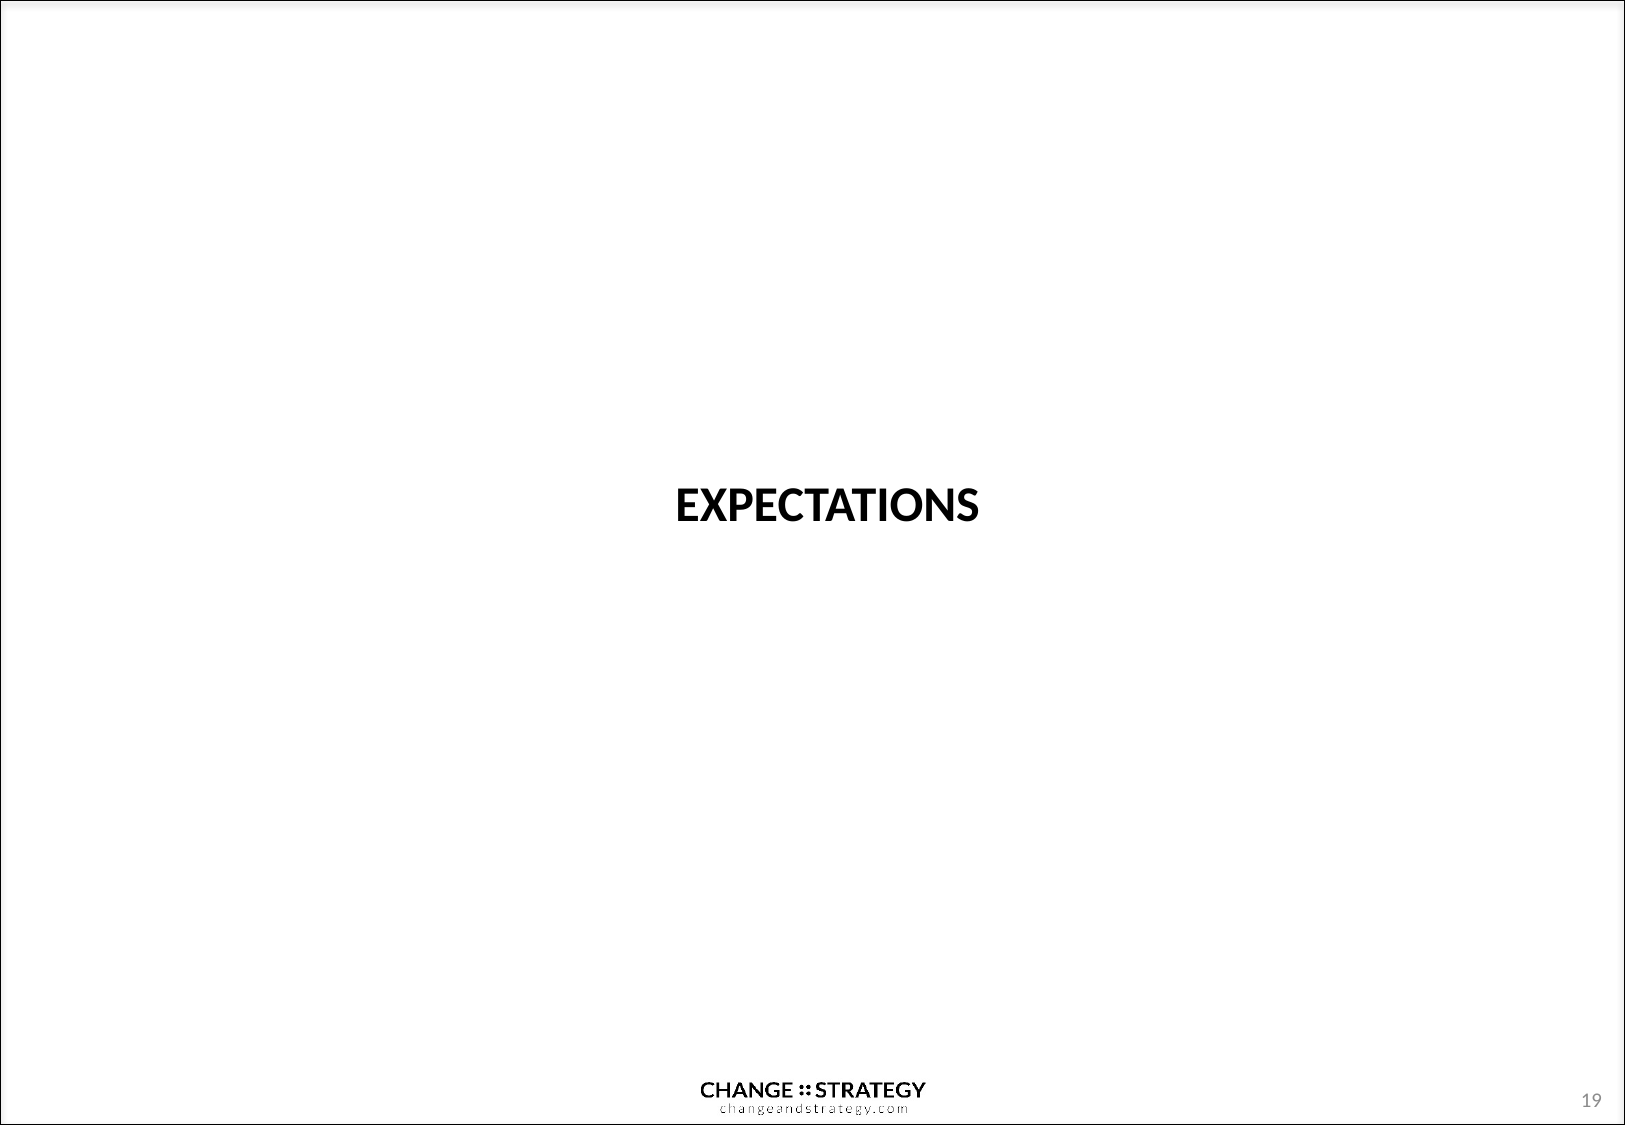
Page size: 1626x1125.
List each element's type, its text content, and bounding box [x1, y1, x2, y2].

slide_number 19 [1237, 1069, 1617, 1125]
text_box EXPECTATIONS [417, 463, 1238, 539]
text_box [0, 0, 1625, 1125]
picture [695, 1078, 930, 1118]
